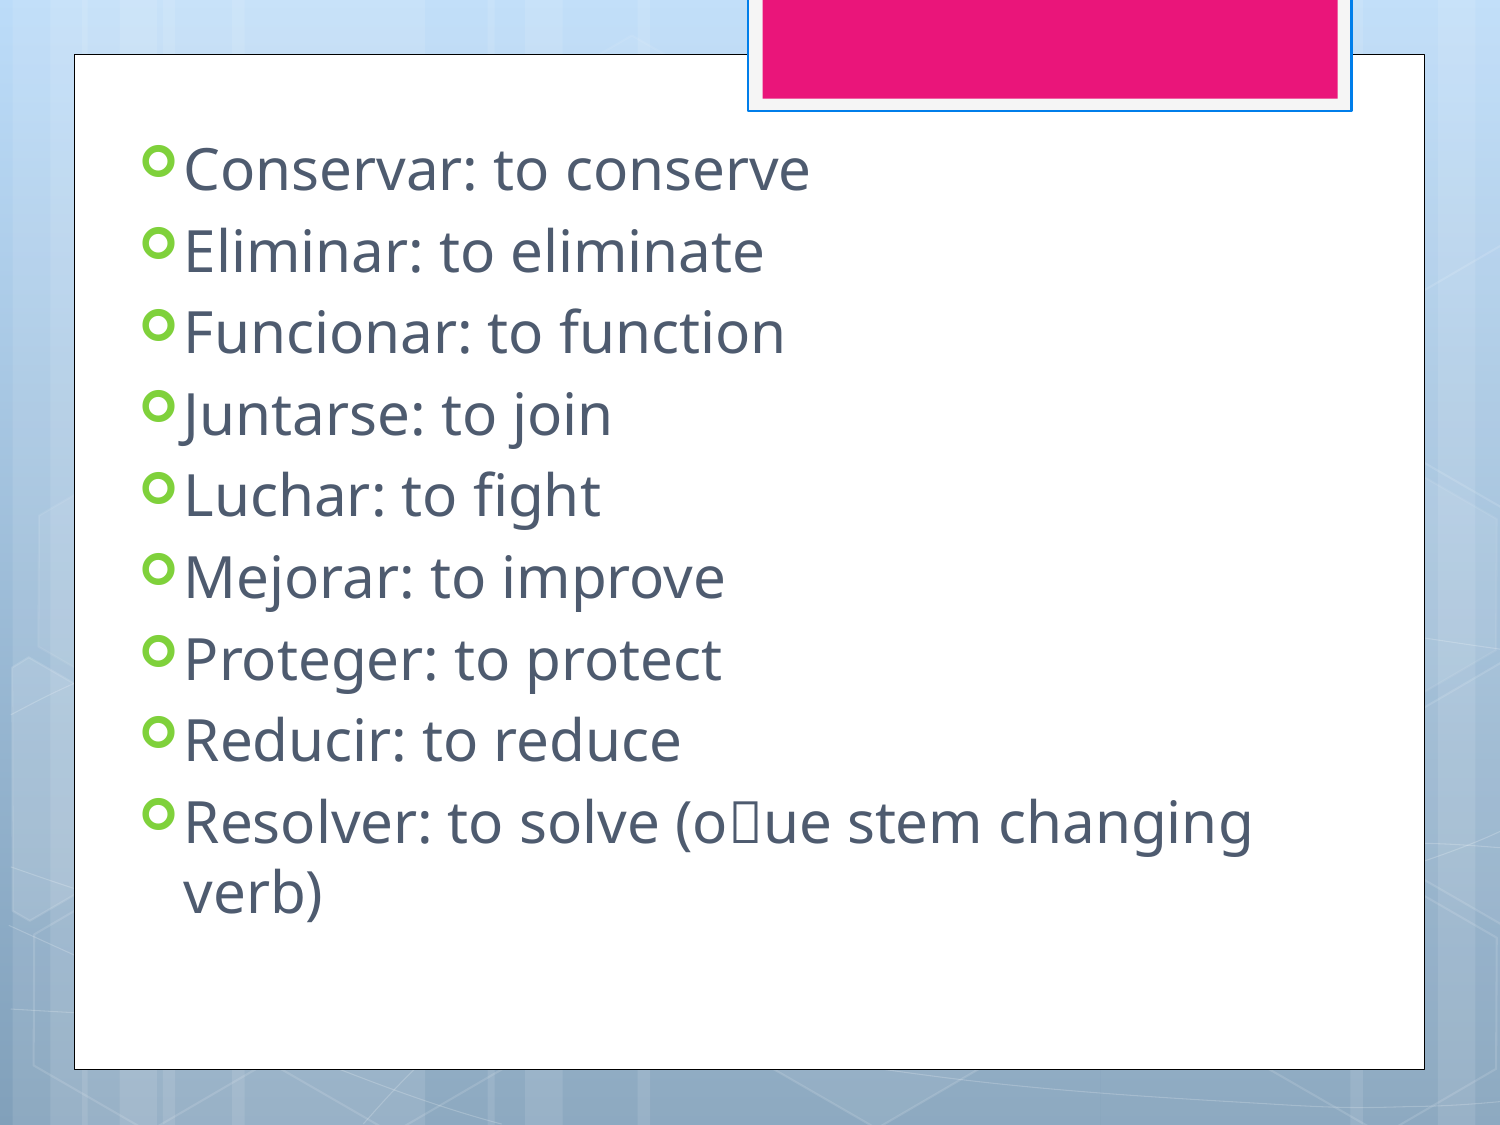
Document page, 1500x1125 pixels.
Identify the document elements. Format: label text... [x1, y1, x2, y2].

list Conservar: to conserve Eliminar: to eliminate Funcionar: to function Juntarse: to join Luchar: to fight Mejorar: to improve Proteger: to protect Reducir: to reduce Resolver: to solve (oue stem changing verb) [112, 125, 1283, 957]
